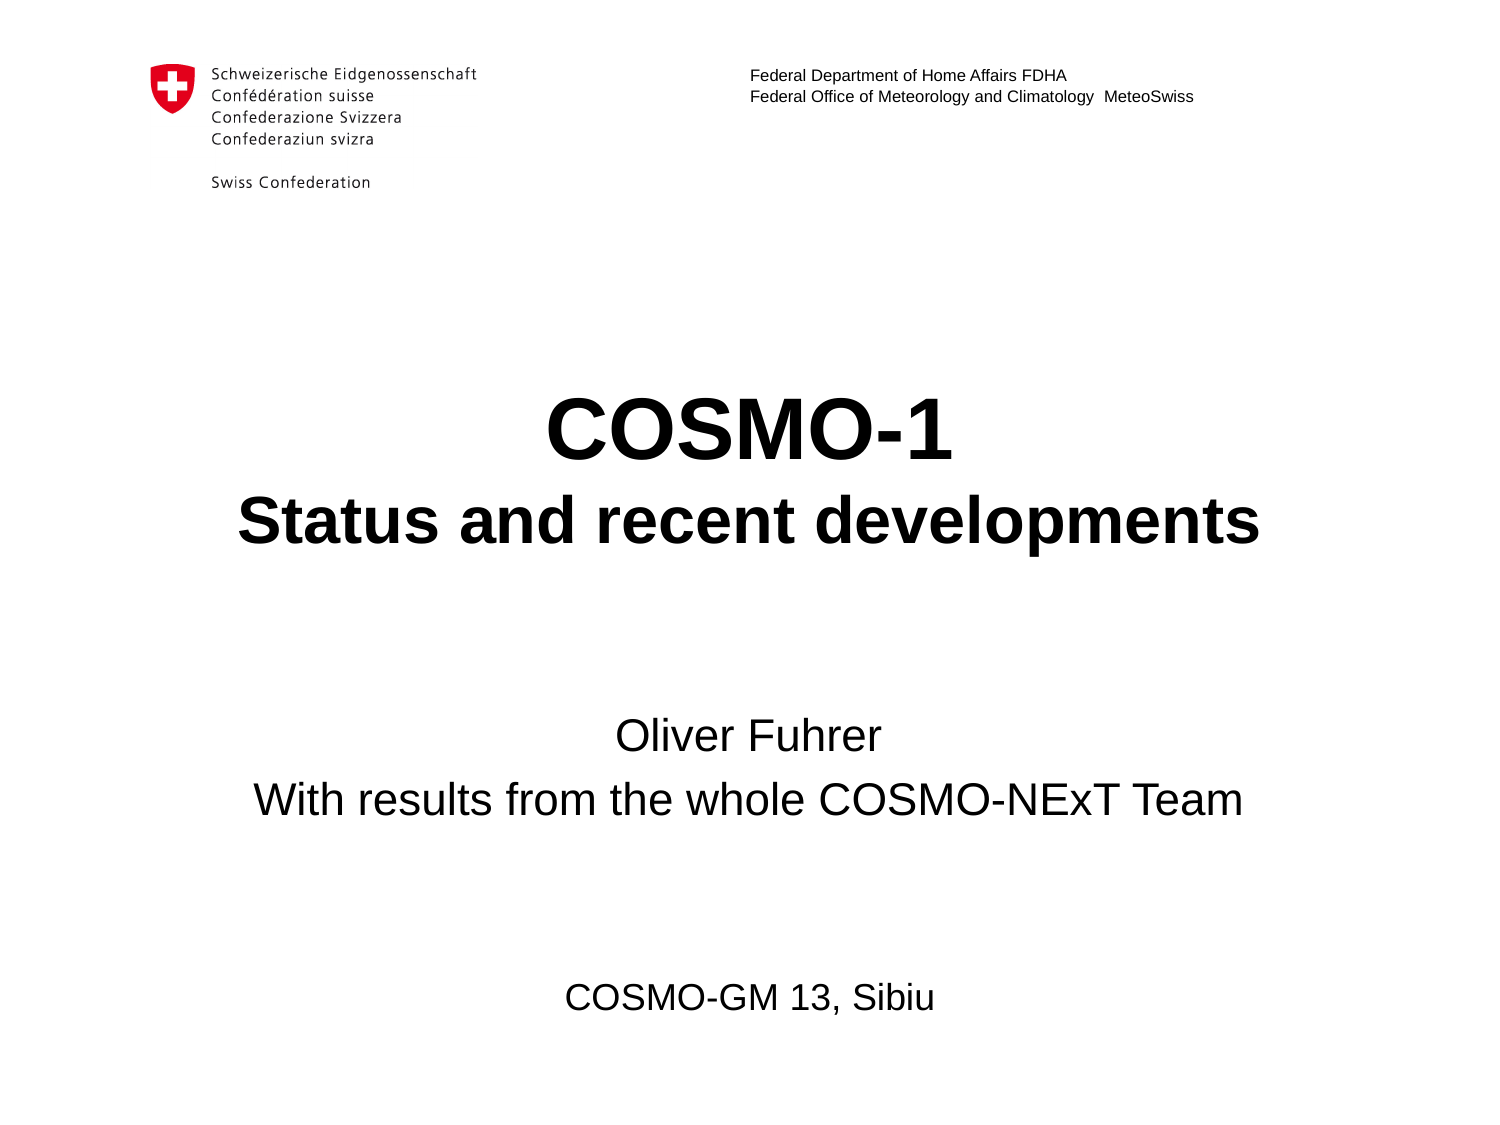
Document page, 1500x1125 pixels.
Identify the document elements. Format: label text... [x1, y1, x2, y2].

text_box COSMO-1 Status and recent developments [206, 372, 1294, 695]
text_box COSMO-GM 13, Sibiu [206, 922, 1294, 1058]
text_box Oliver Fuhrer With results from the whole COSMO-NExT Team [205, 705, 1293, 773]
